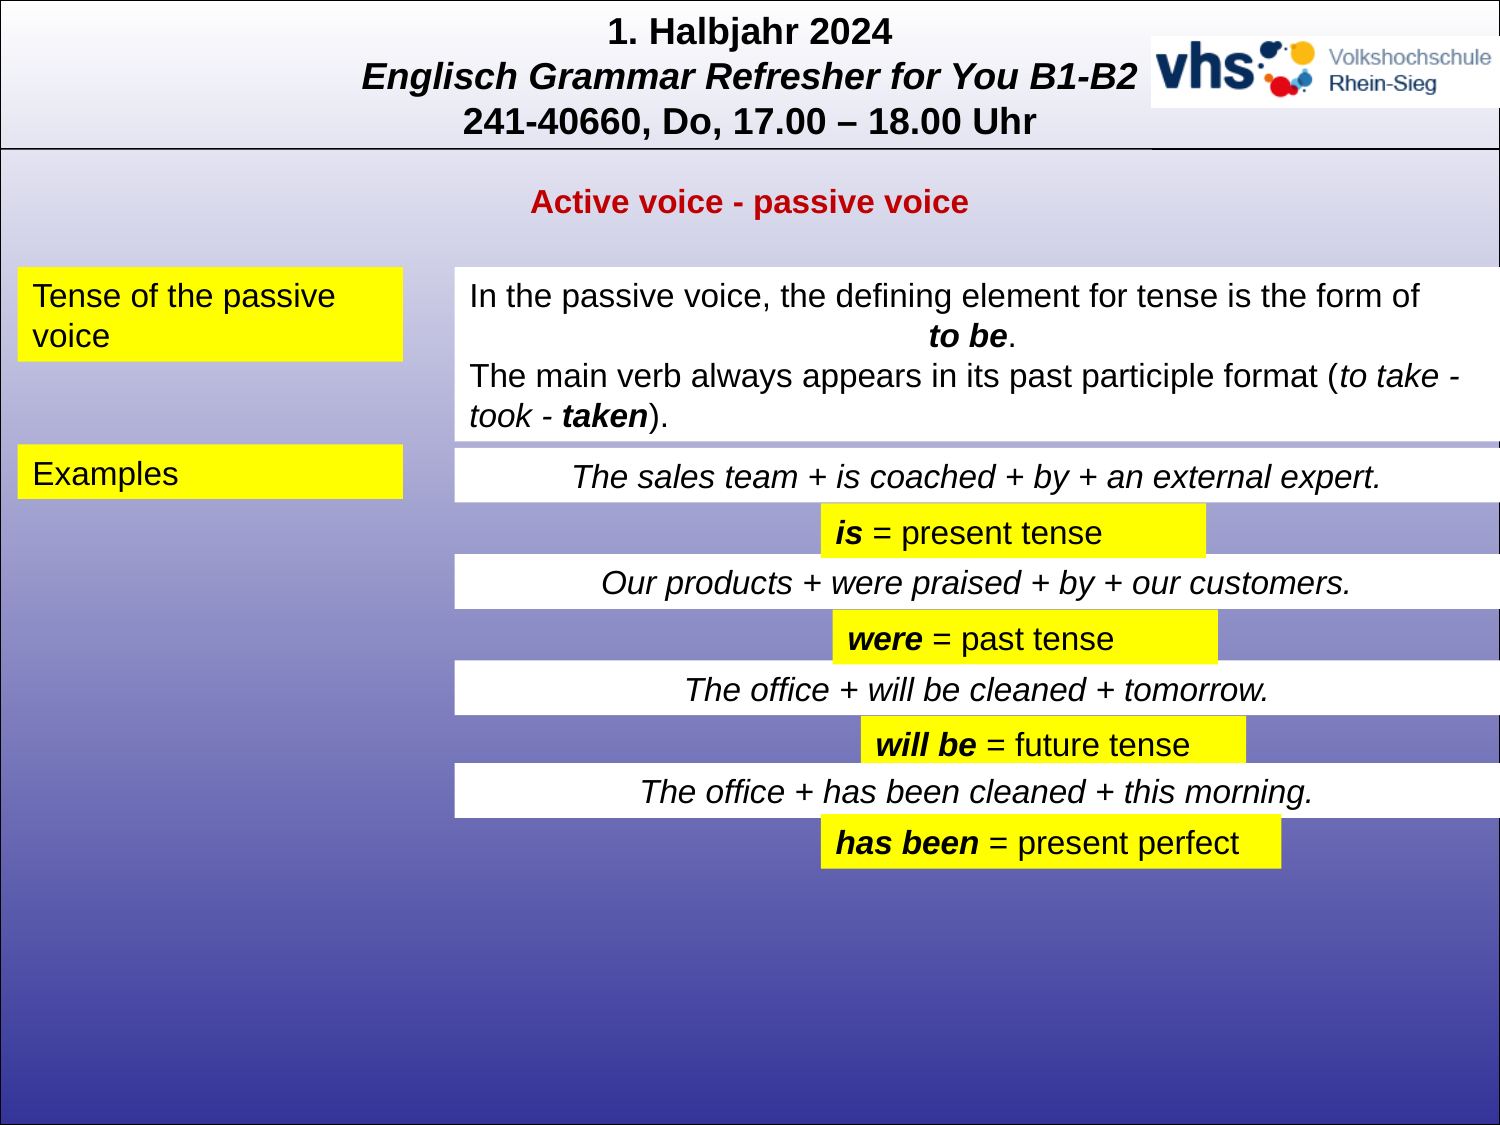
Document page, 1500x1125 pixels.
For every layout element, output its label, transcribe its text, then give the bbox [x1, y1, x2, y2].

text_box Our products + were praised + by + our customers. [454, 554, 1500, 609]
text_box will be = future tense [860, 715, 1247, 763]
text_box The office + has been cleaned + this morning. [454, 763, 1500, 818]
text_box is = present tense [820, 503, 1207, 559]
text_box were = past tense [832, 609, 1218, 665]
picture [1151, 36, 1500, 108]
text_box Active voice - passive voice [0, 172, 1500, 228]
text_box In the passive voice, the defining element for tense is the form of to be. The main verb always appears in its past participle format (to take - took - taken). [454, 267, 1500, 442]
text_box Examples [17, 444, 403, 499]
text_box The sales team + is coached + by + an external expert. [454, 447, 1500, 503]
text_box The office + will be cleaned + tomorrow. [454, 660, 1500, 716]
text_box has been = present perfect [820, 814, 1282, 869]
text_box Tense of the passive voice [17, 267, 403, 362]
